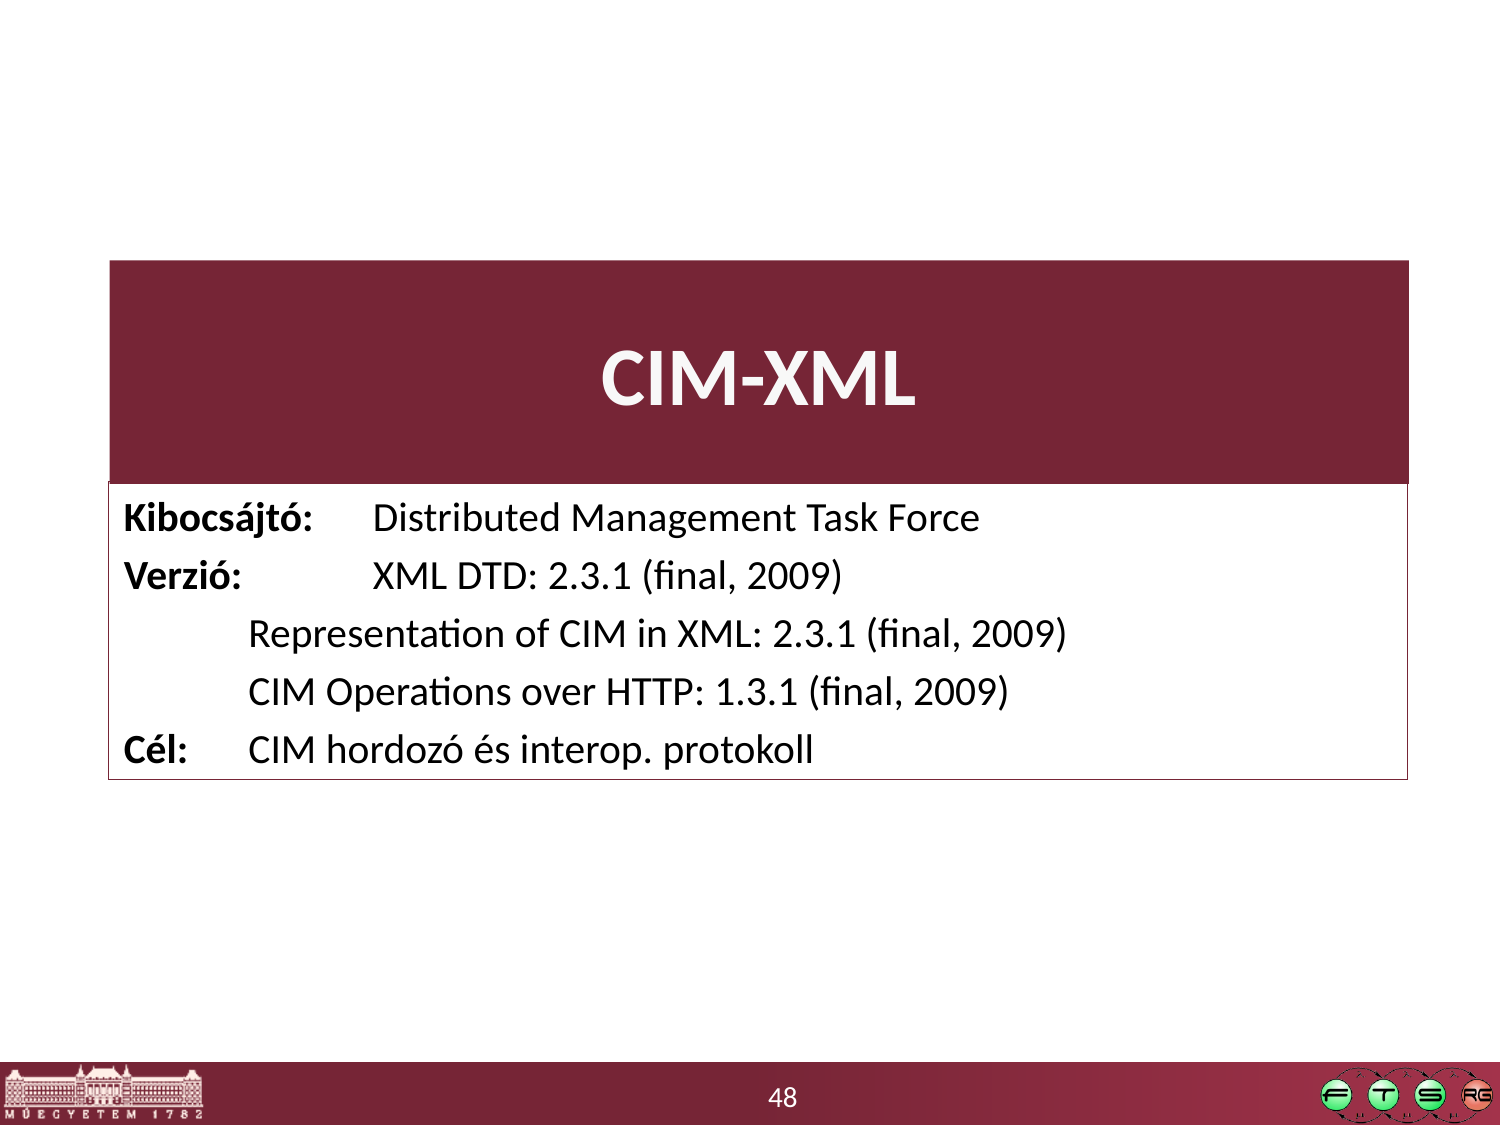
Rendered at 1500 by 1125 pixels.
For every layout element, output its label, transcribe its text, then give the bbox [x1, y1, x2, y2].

picture [1318, 1065, 1494, 1125]
list Kibocsájtó: Distributed Management Task Force Verzió: XML DTD: 2.3.1 (final, 2009) Representation of CIM in XML: 2.3.1 (final, 2009) CIM Operations over HTTP: 1.3.1 (final, 2009) Cél: CIM hordozó és interop. protokoll [108, 481, 1408, 780]
title CIM-XML [109, 260, 1409, 484]
picture [0, 1063, 209, 1123]
